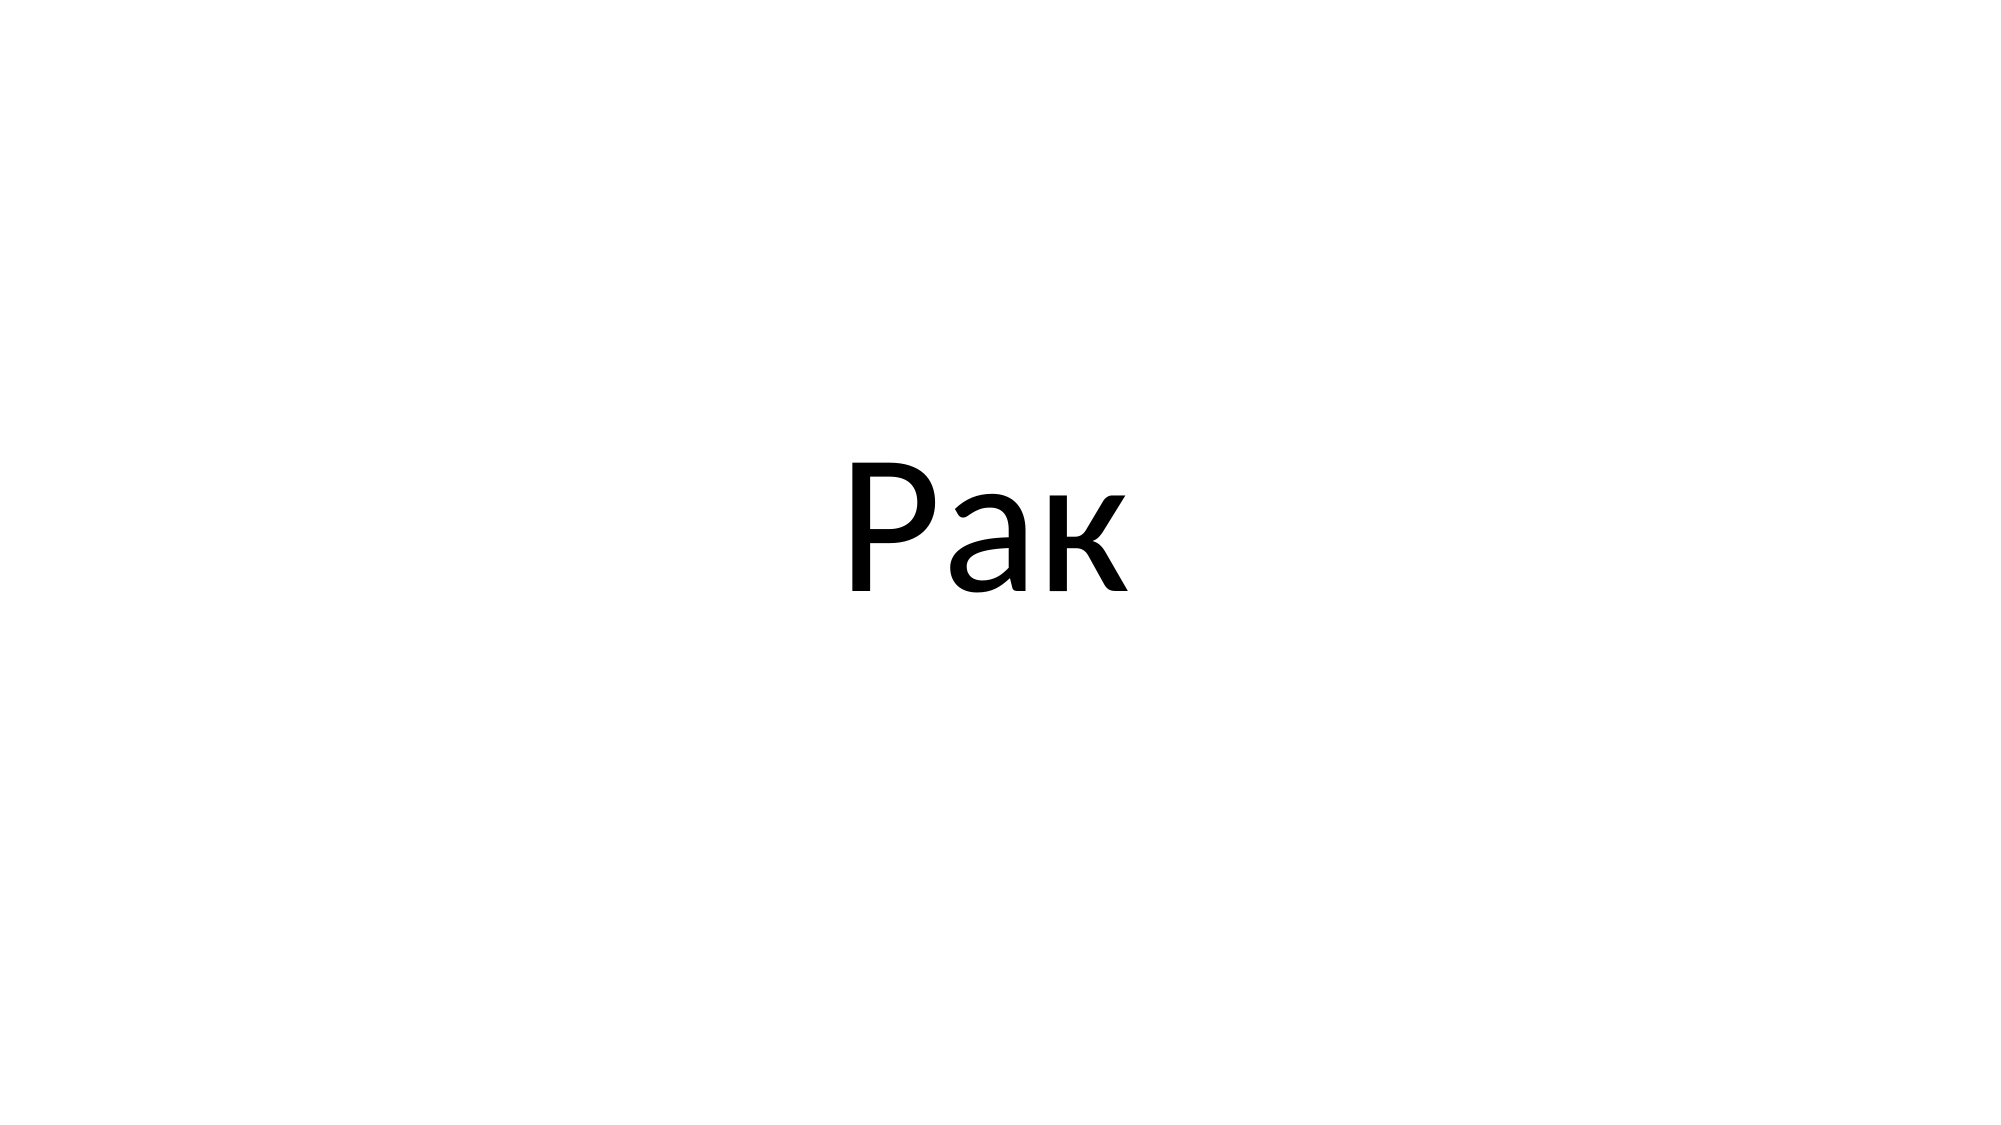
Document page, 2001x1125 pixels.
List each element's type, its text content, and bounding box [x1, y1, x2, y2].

text_box Рак [771, 383, 1244, 639]
